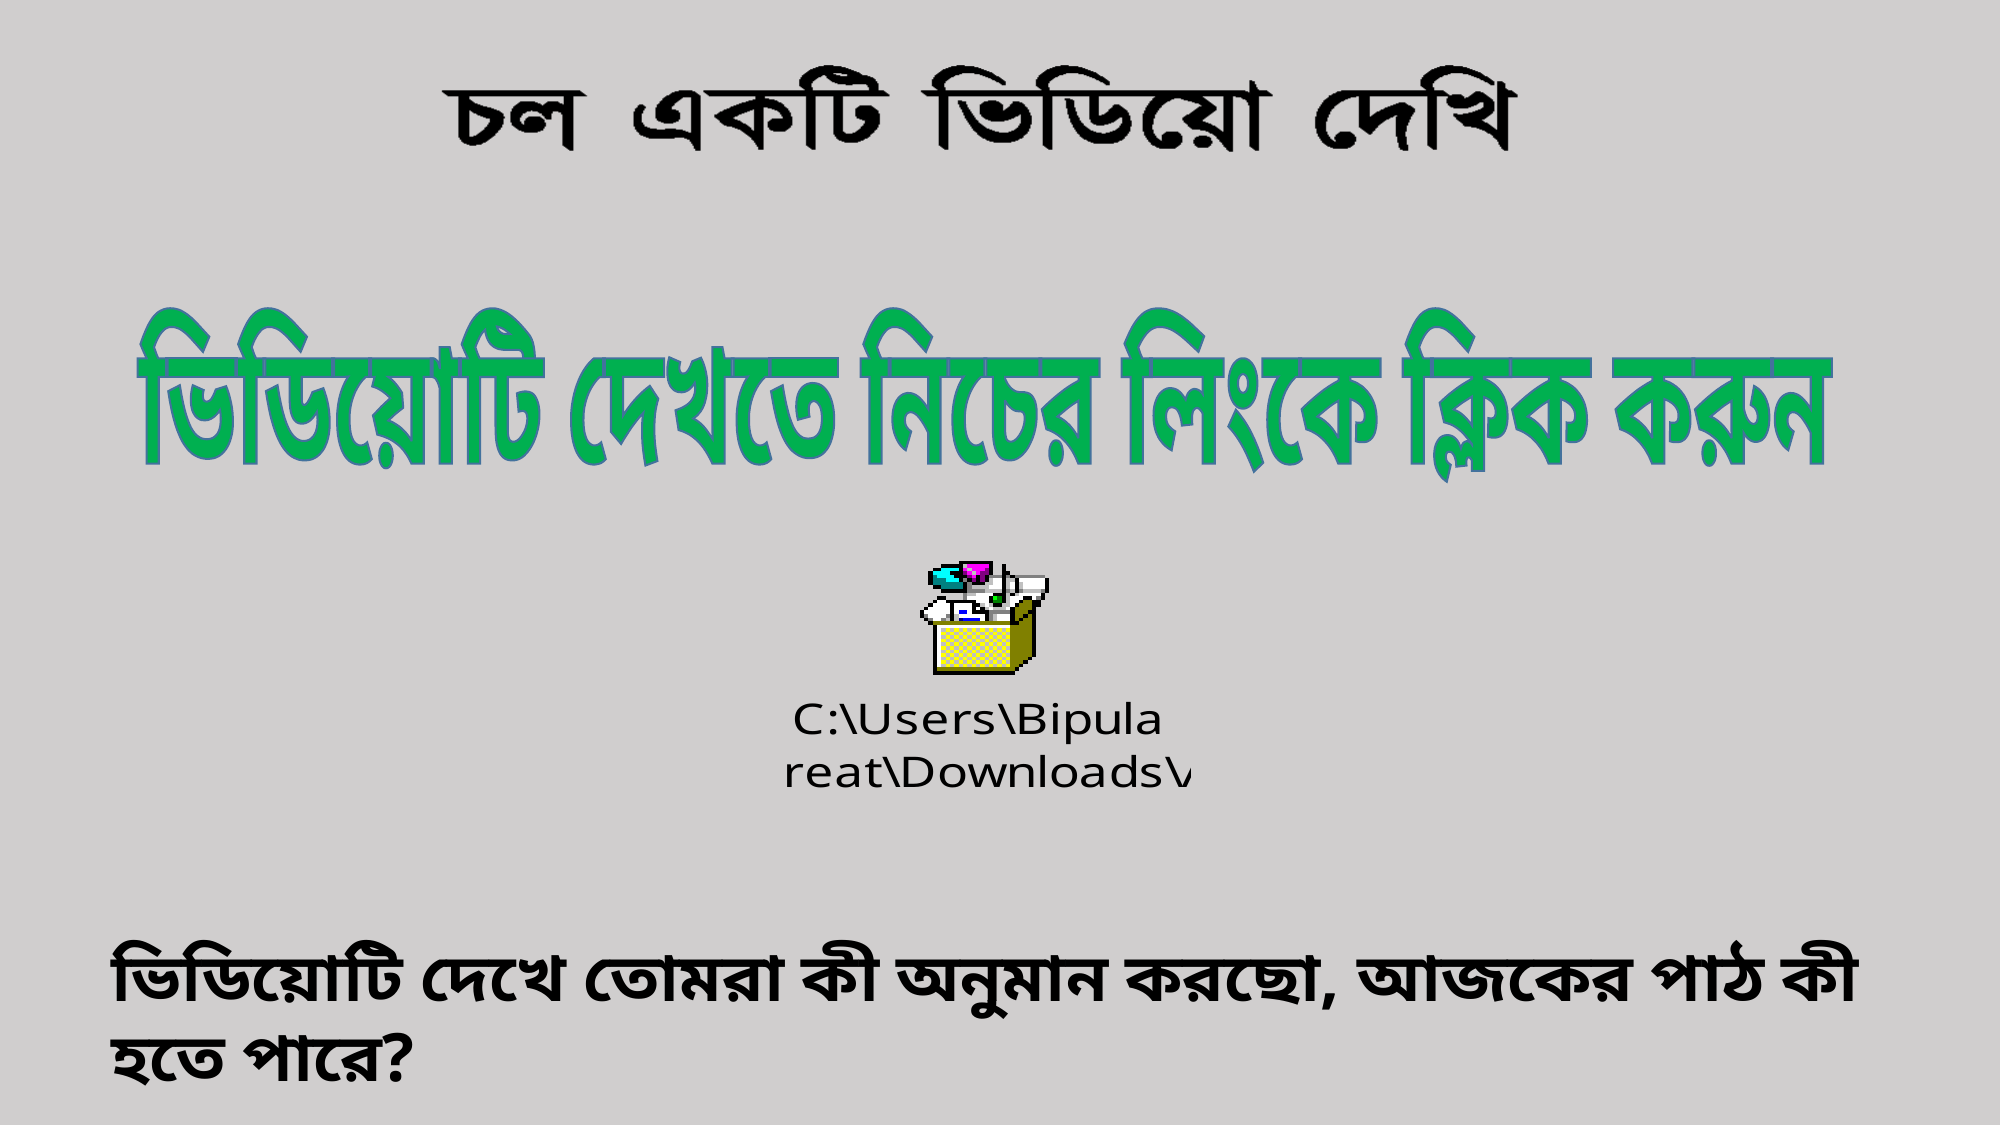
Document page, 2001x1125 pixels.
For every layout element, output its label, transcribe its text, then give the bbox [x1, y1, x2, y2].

text_box ভিডিয়োটি দেখে তোমরা কী অনুমান করছো, আজকের পাঠ কী হতে পারে? [96, 927, 1920, 1103]
picture [371, 43, 1589, 191]
text_box ভিডিয়োটি দেখতে নিচের লিংকে ক্লিক করুন [1401, 307, 1592, 484]
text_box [778, 561, 1191, 848]
text_box ভিডিয়োটি দেখতে নিচের লিংকে ক্লিক করুন [1612, 357, 1833, 467]
text_box ভিডিয়োটি দেখতে নিচের লিংকে ক্লিক করুন [1227, 357, 1265, 474]
text_box ভিডিয়োটি দেখতে নিচের লিংকে ক্লিক করুন [1120, 307, 1225, 465]
text_box ভিডিয়োটি দেখতে নিচের লিংকে ক্লিক করুন [1261, 357, 1382, 466]
text_box ভিডিয়োটি দেখতে নিচের লিংকে ক্লিক করুন [136, 307, 545, 470]
text_box ভিডিয়োটি দেখতে নিচের লিংকে ক্লিক করুন [570, 346, 839, 467]
text_box ভিডিয়োটি দেখতে নিচের লিংকে ক্লিক করুন [859, 307, 1101, 467]
